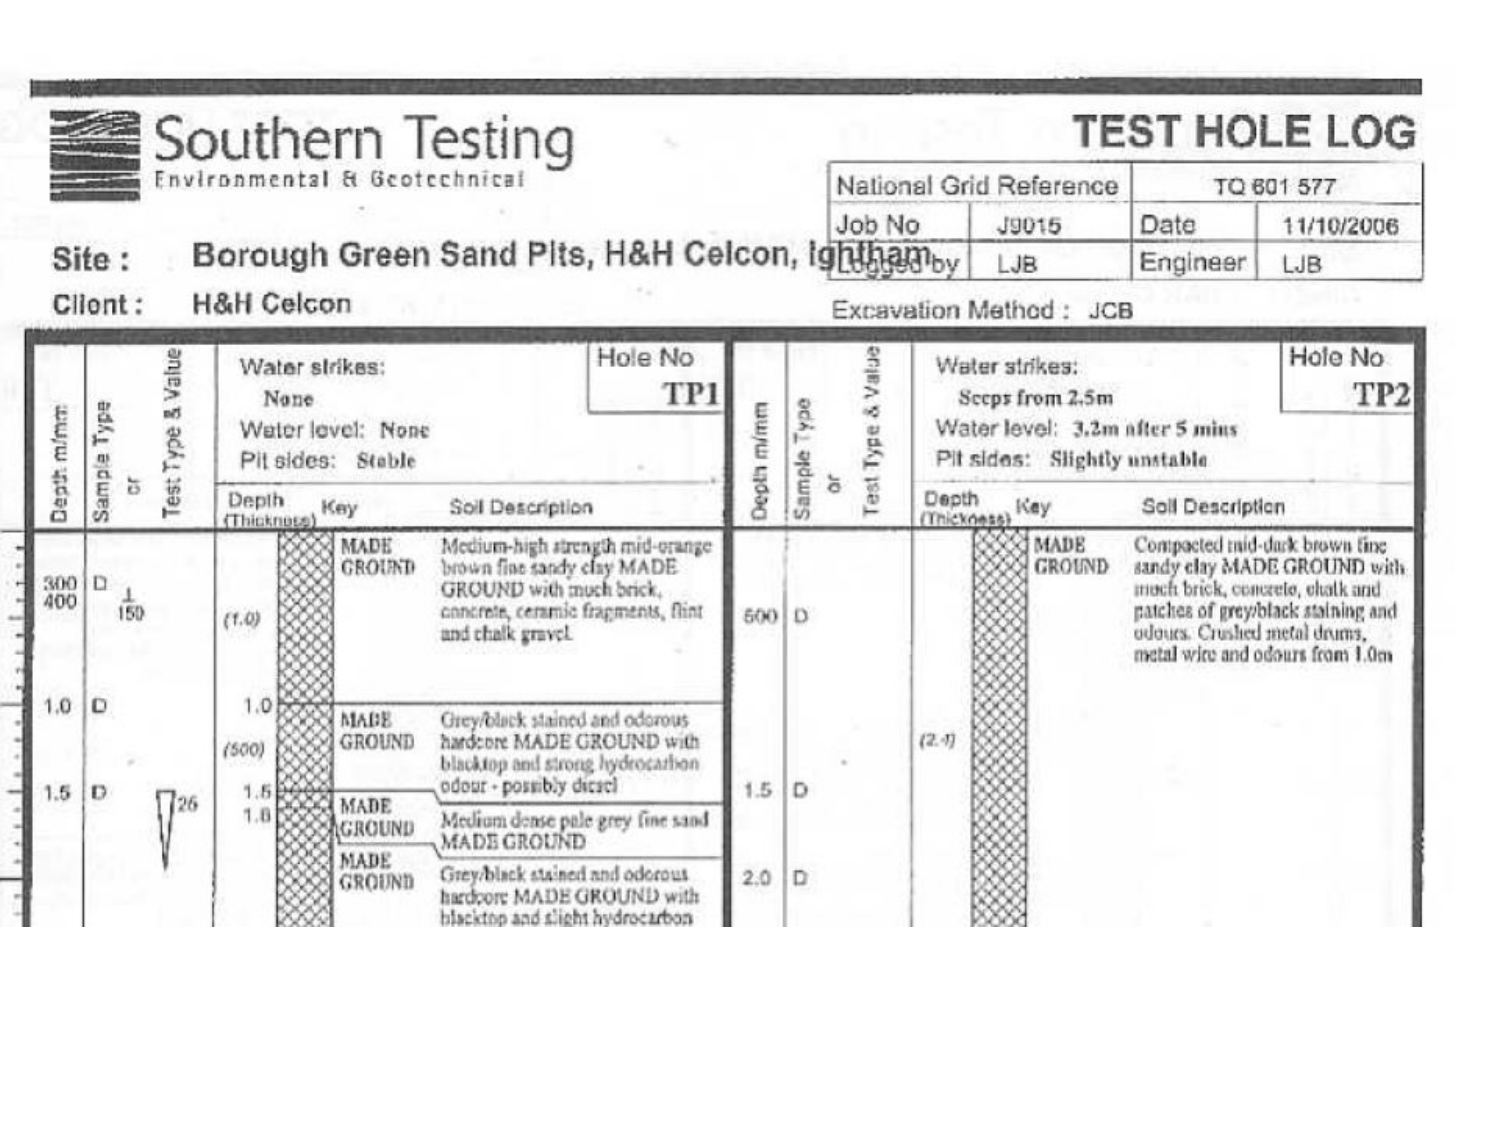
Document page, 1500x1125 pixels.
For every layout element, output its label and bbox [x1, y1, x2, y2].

picture [0, 54, 1455, 927]
